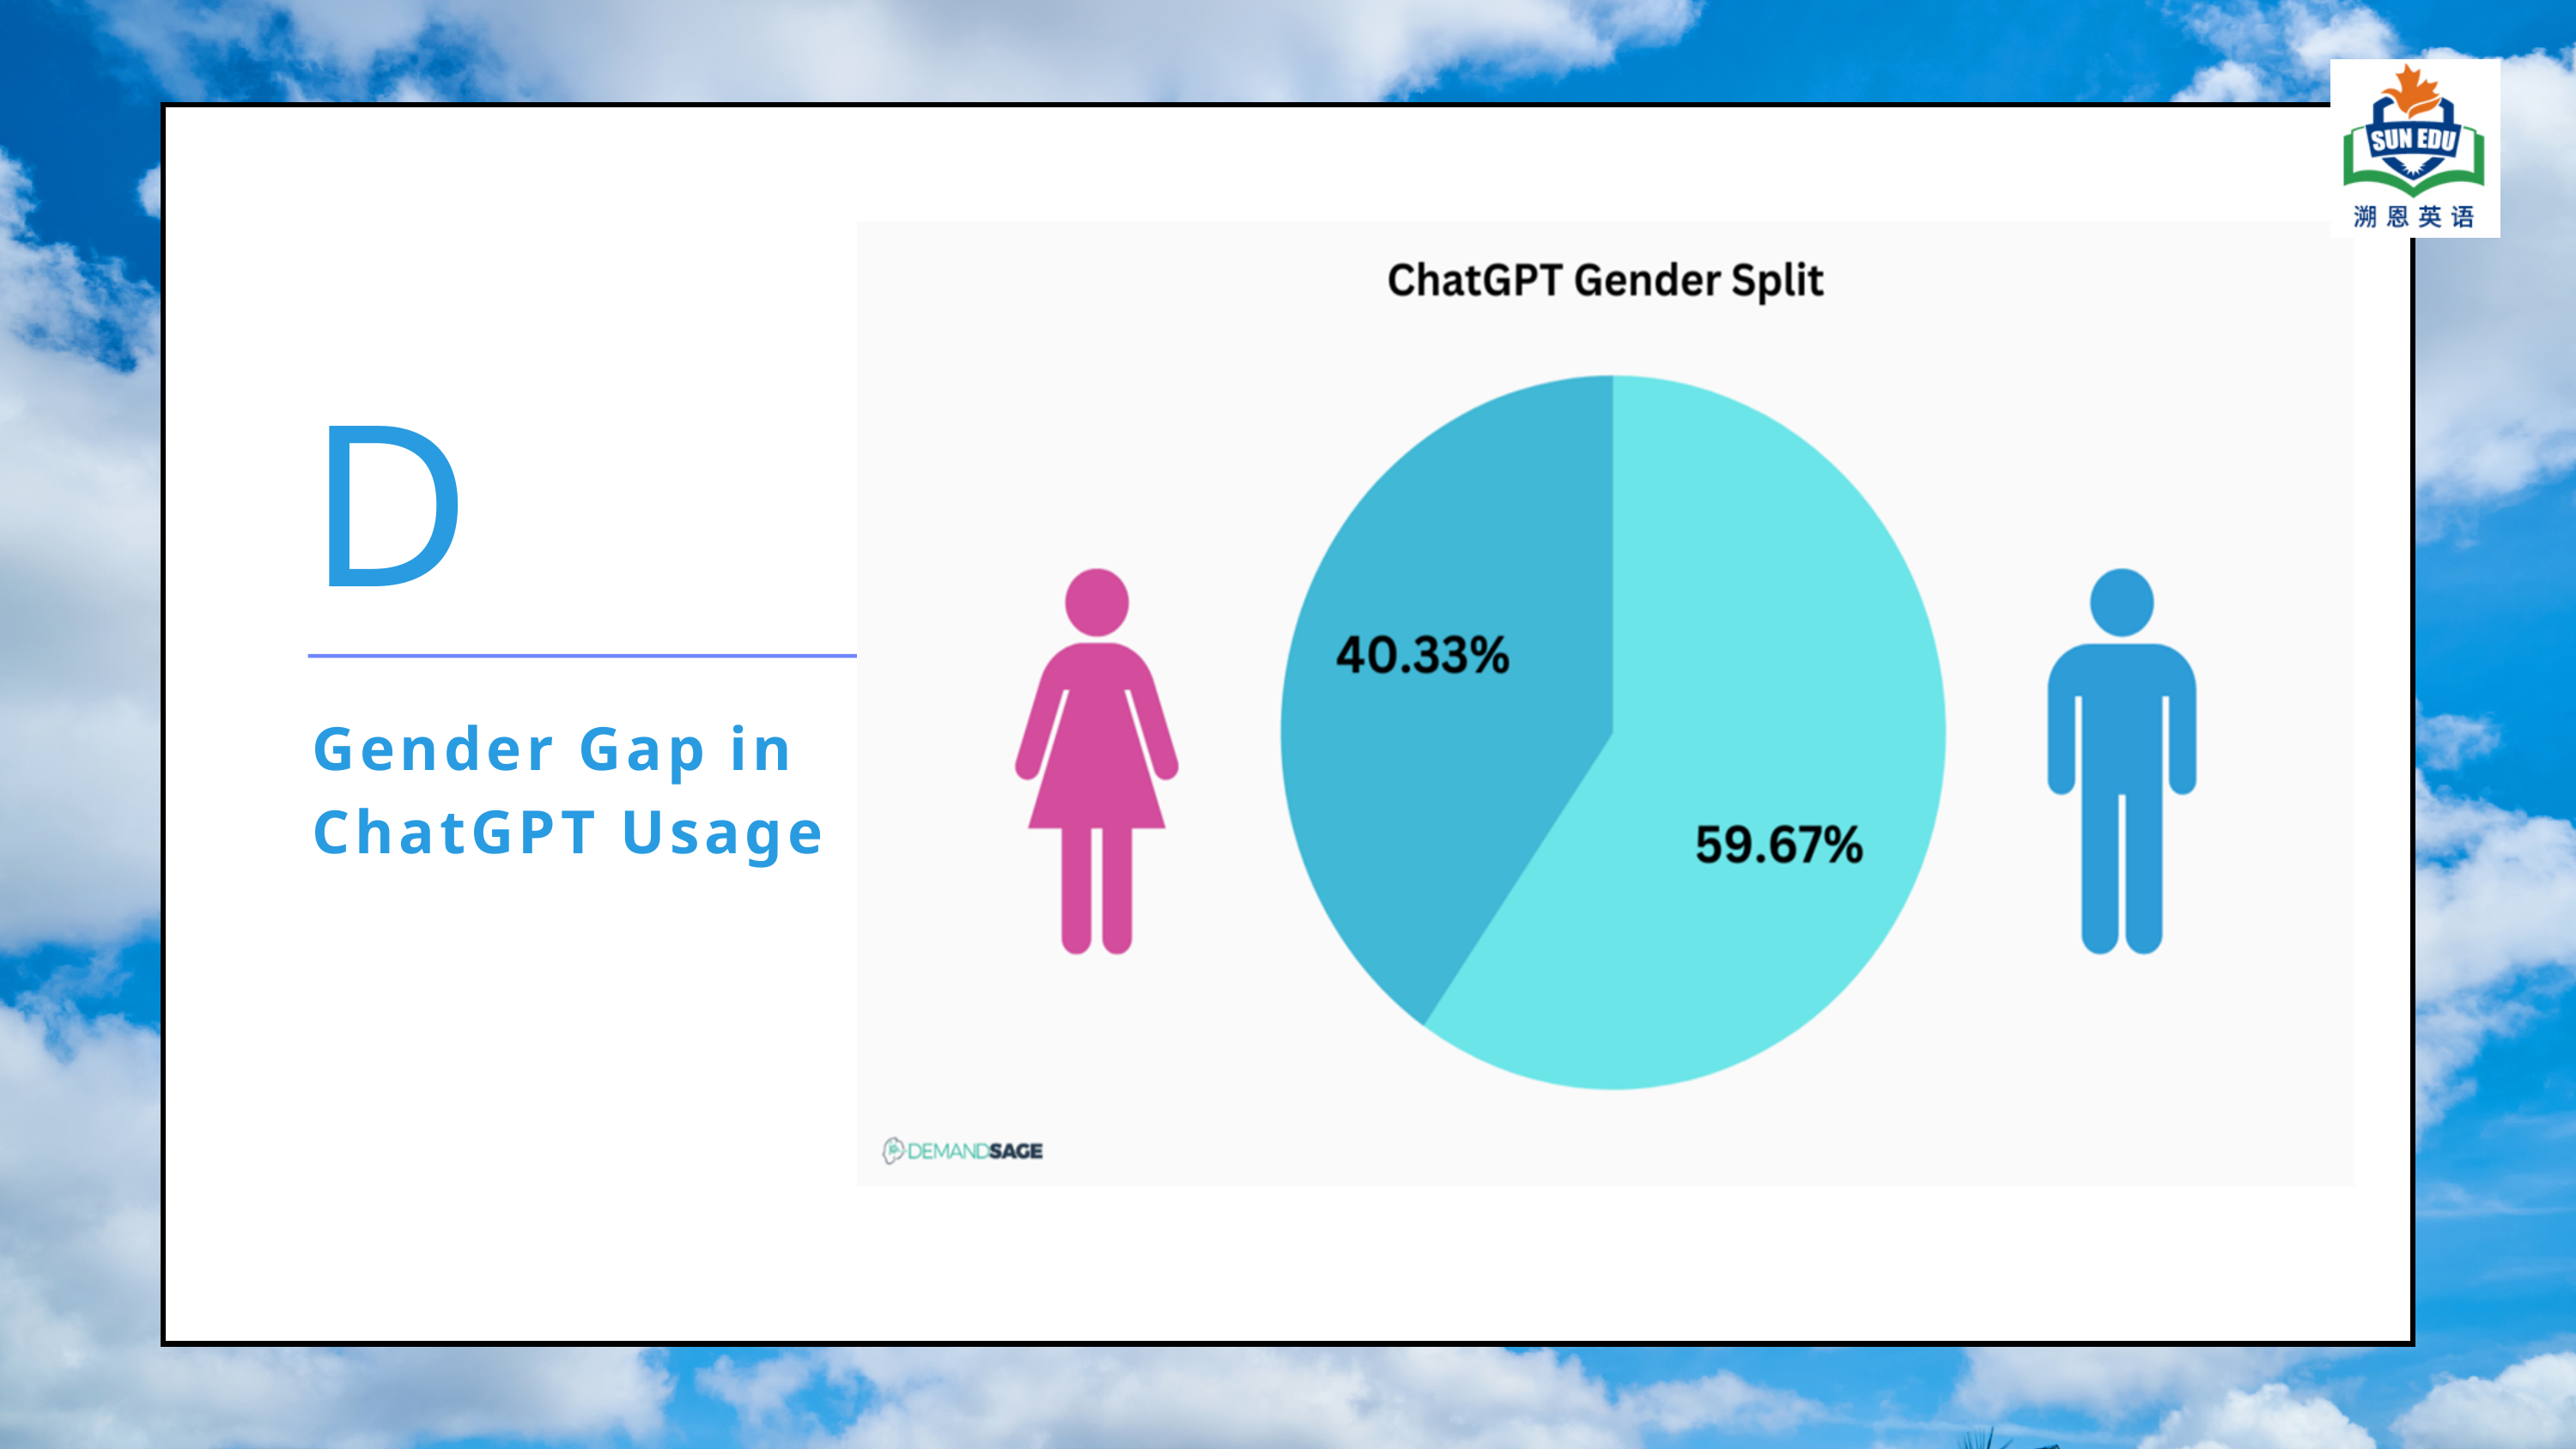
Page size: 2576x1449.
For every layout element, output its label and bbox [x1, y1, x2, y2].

text_box [0, 0, 2576, 1449]
text_box [162, 104, 2414, 1344]
picture [857, 59, 2500, 1186]
text_box [307, 639, 852, 673]
